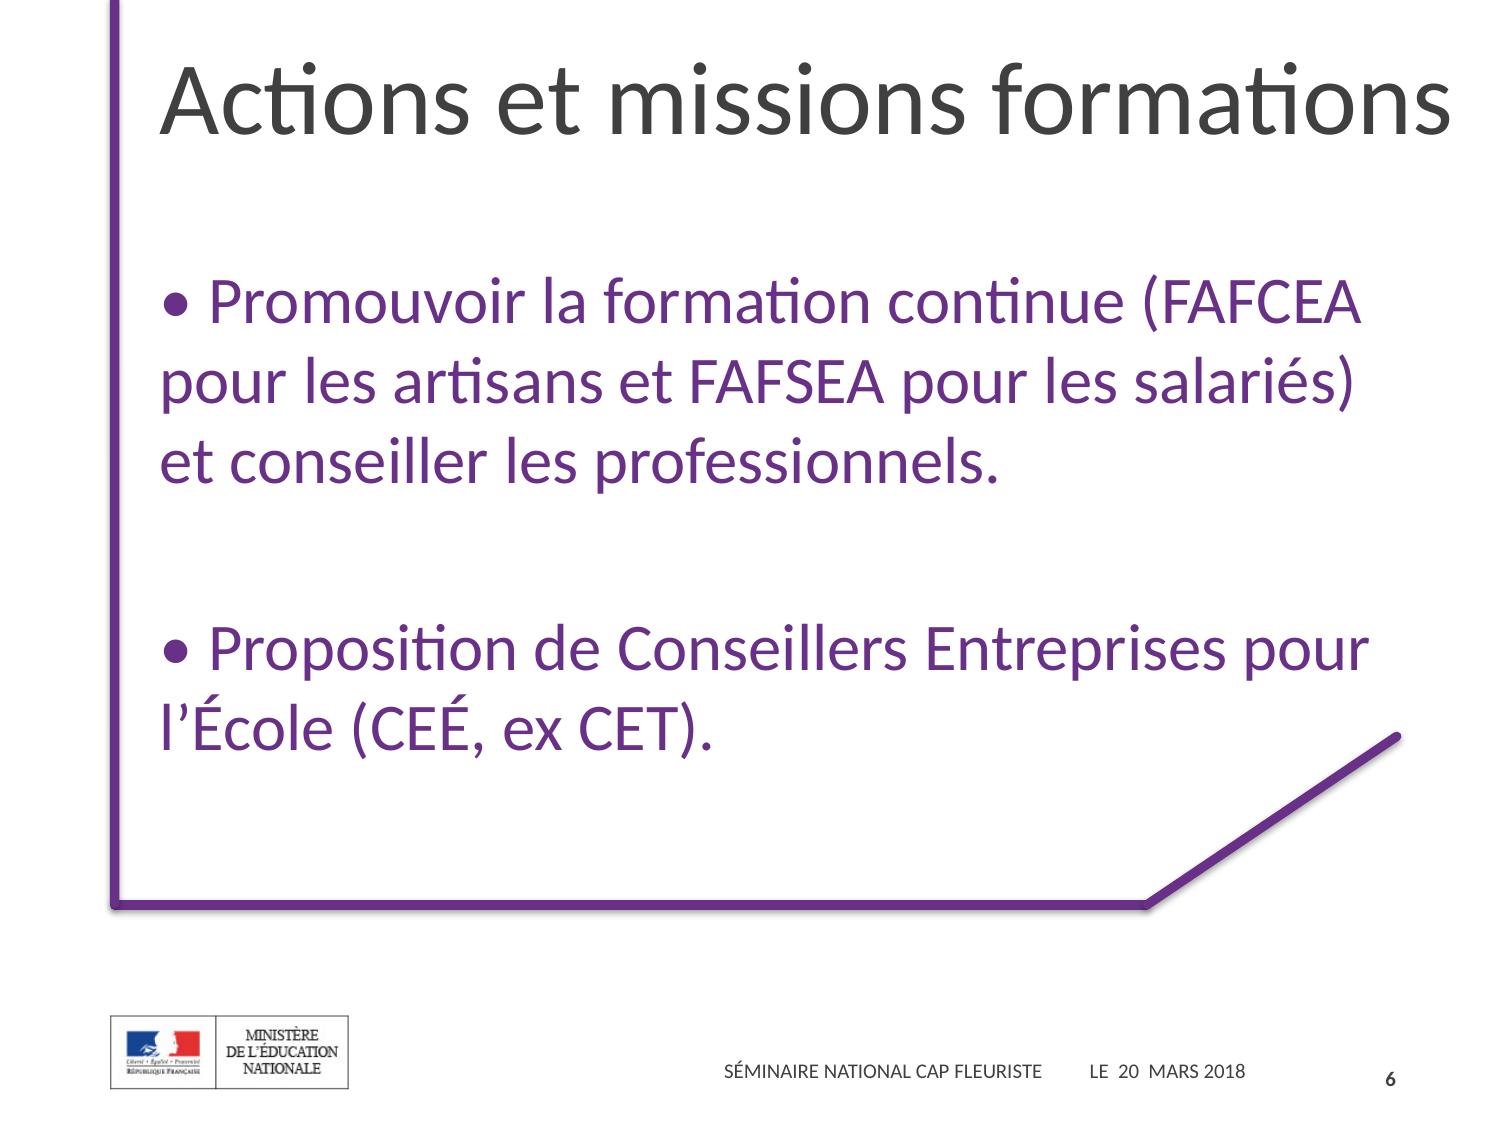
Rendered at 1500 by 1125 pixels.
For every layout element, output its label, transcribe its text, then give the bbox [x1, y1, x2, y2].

text_box • Promouvoir la formation continue (FAFCEA pour les artisans et FAFSEA pour les salariés) et conseiller les professionnels. • Proposition de Conseillers Entreprises pour l’École (CEÉ, ex CET). [145, 249, 1437, 835]
text_box Actions et missions formations [145, 22, 1487, 152]
slide_number 6 [1344, 1048, 1411, 1109]
picture [109, 1006, 350, 1100]
